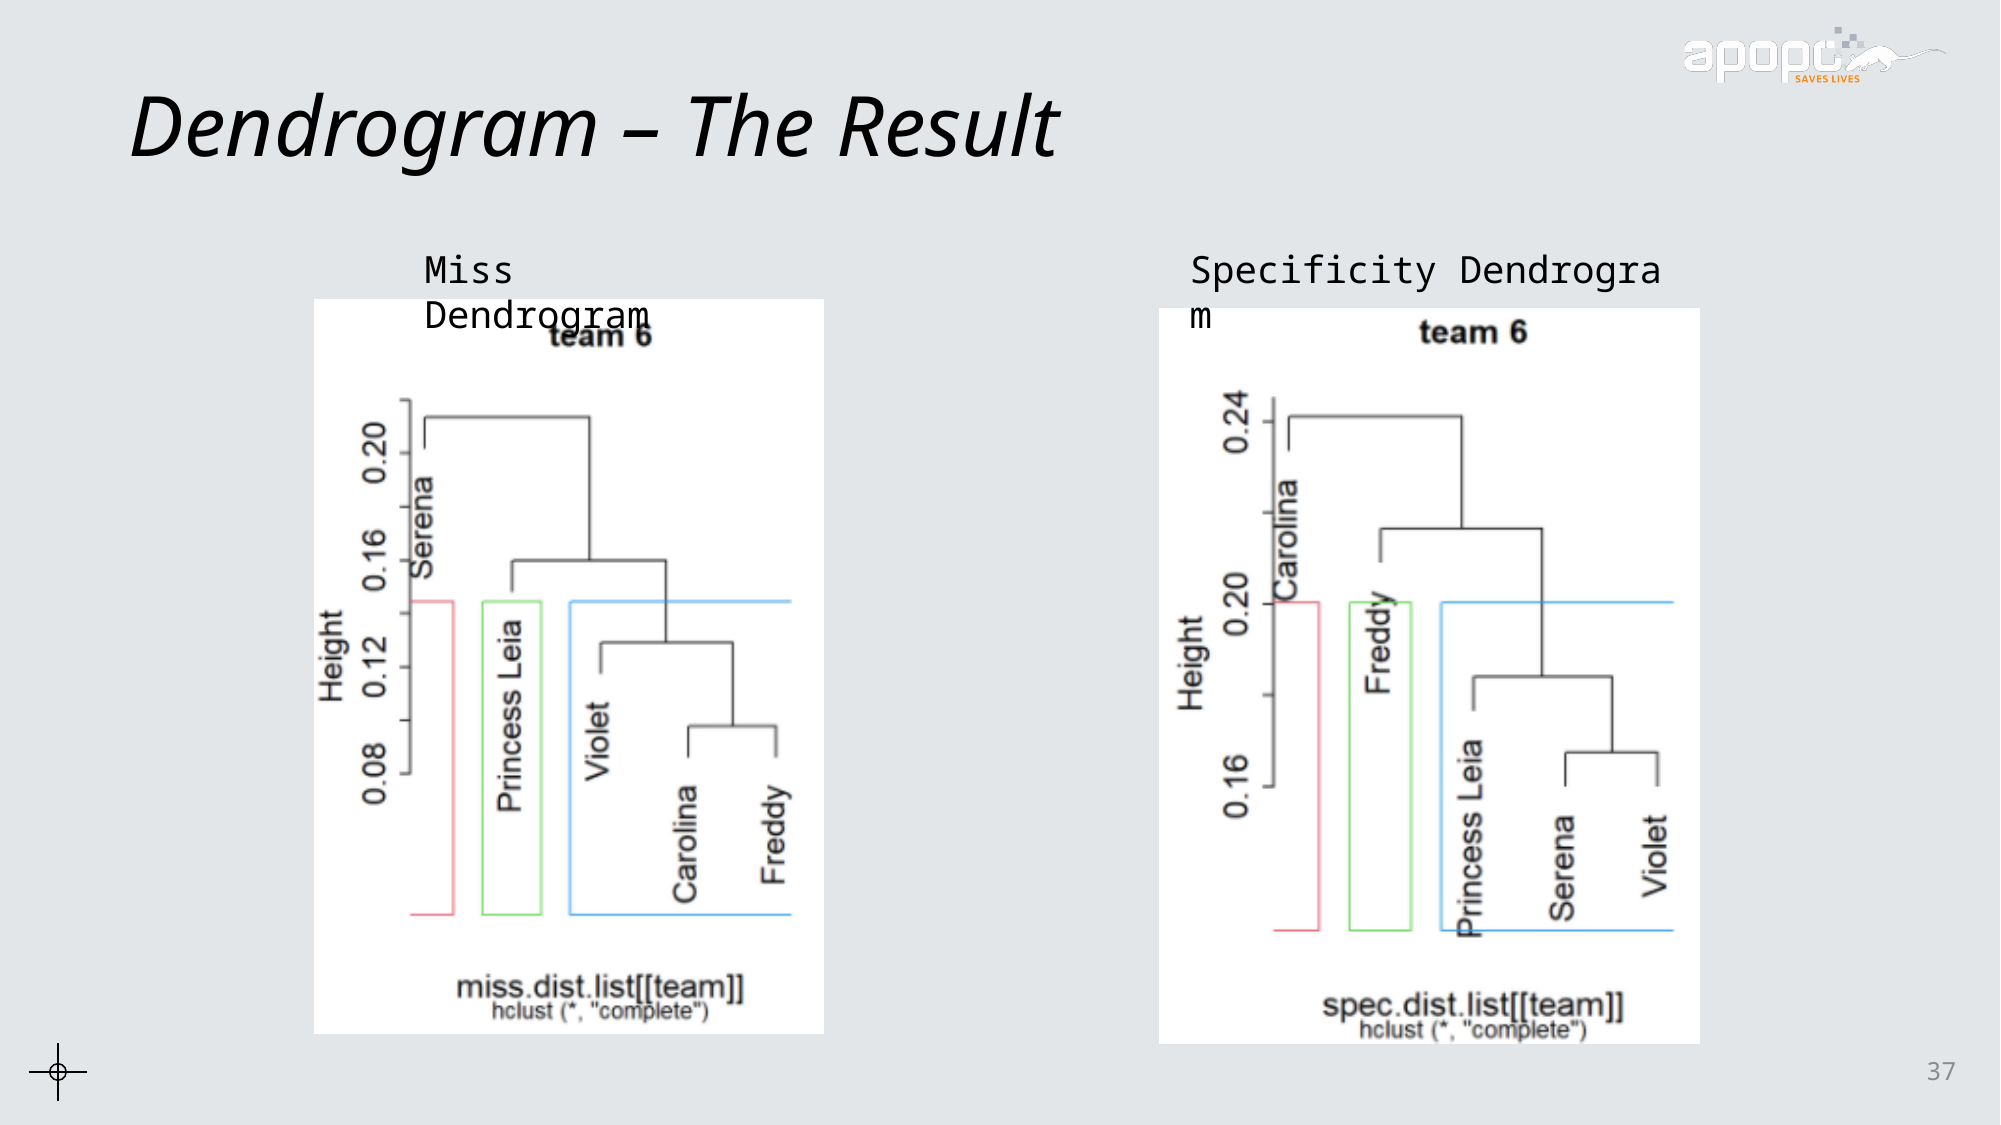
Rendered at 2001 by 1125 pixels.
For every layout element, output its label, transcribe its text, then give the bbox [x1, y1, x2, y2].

picture [1674, 0, 1957, 94]
slide_number 37 [1788, 1042, 1972, 1103]
picture [1159, 308, 1700, 1044]
title Dendrogram – The Result [113, 0, 1671, 181]
text_box Miss Dendrogram [409, 238, 767, 299]
picture [314, 299, 824, 1034]
text_box Specificity Dendrogram [1174, 238, 1684, 308]
